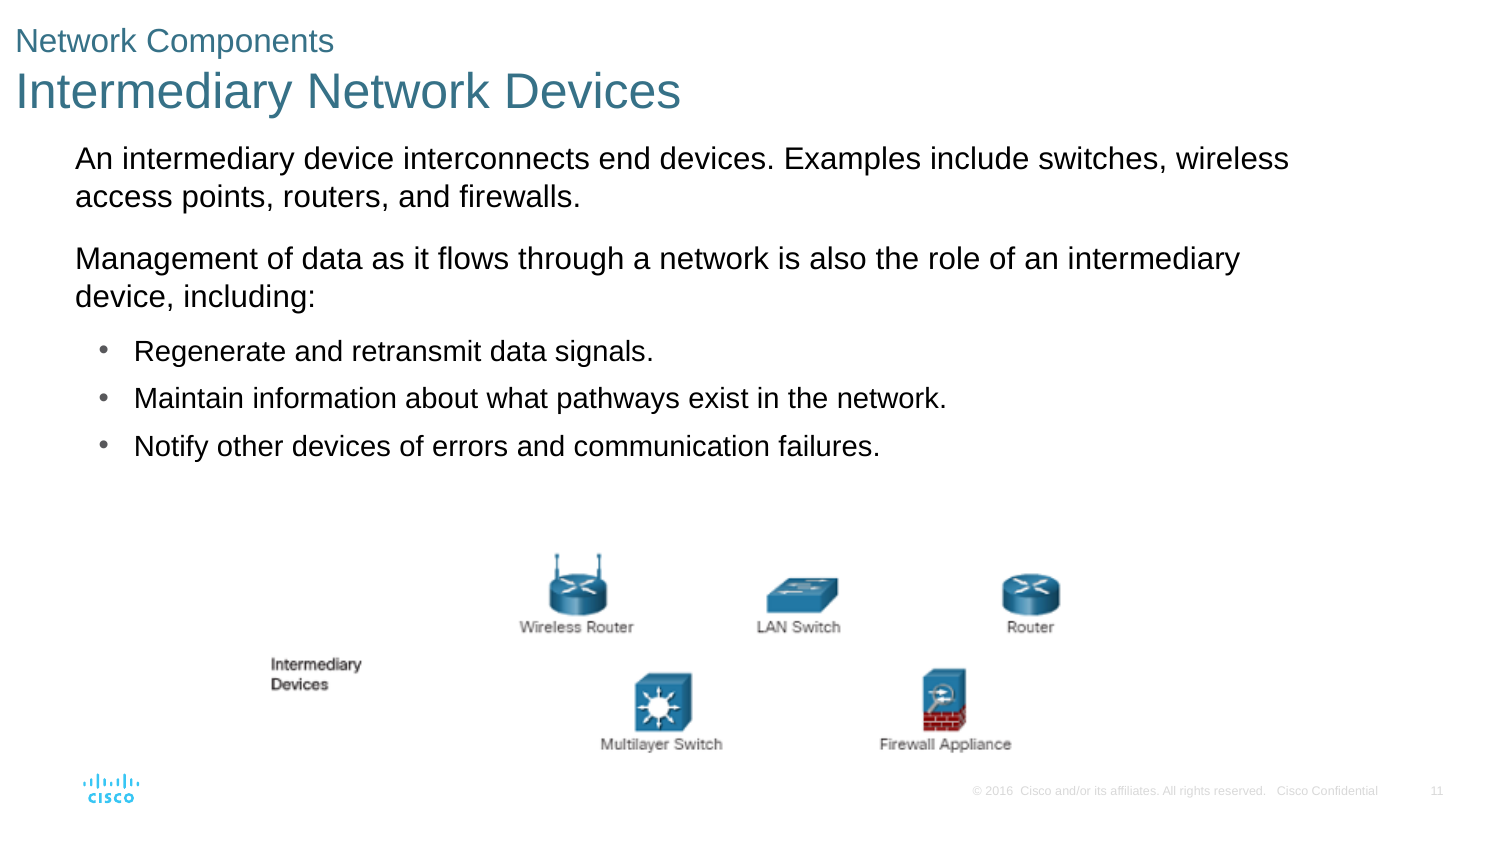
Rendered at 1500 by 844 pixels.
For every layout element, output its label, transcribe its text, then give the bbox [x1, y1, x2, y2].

picture [261, 549, 1081, 780]
title Network Components Intermediary Network Devices [0, 6, 1500, 131]
list An intermediary device interconnects end devices. Examples include switches, wireless access points, routers, and firewalls. Management of data as it flows through a network is also the role of an intermediary device, including: Regenerate and retransmit data signals. Maintain information about what pathways exist in the network. Notify other devices of errors and communication failures. [60, 131, 1355, 528]
